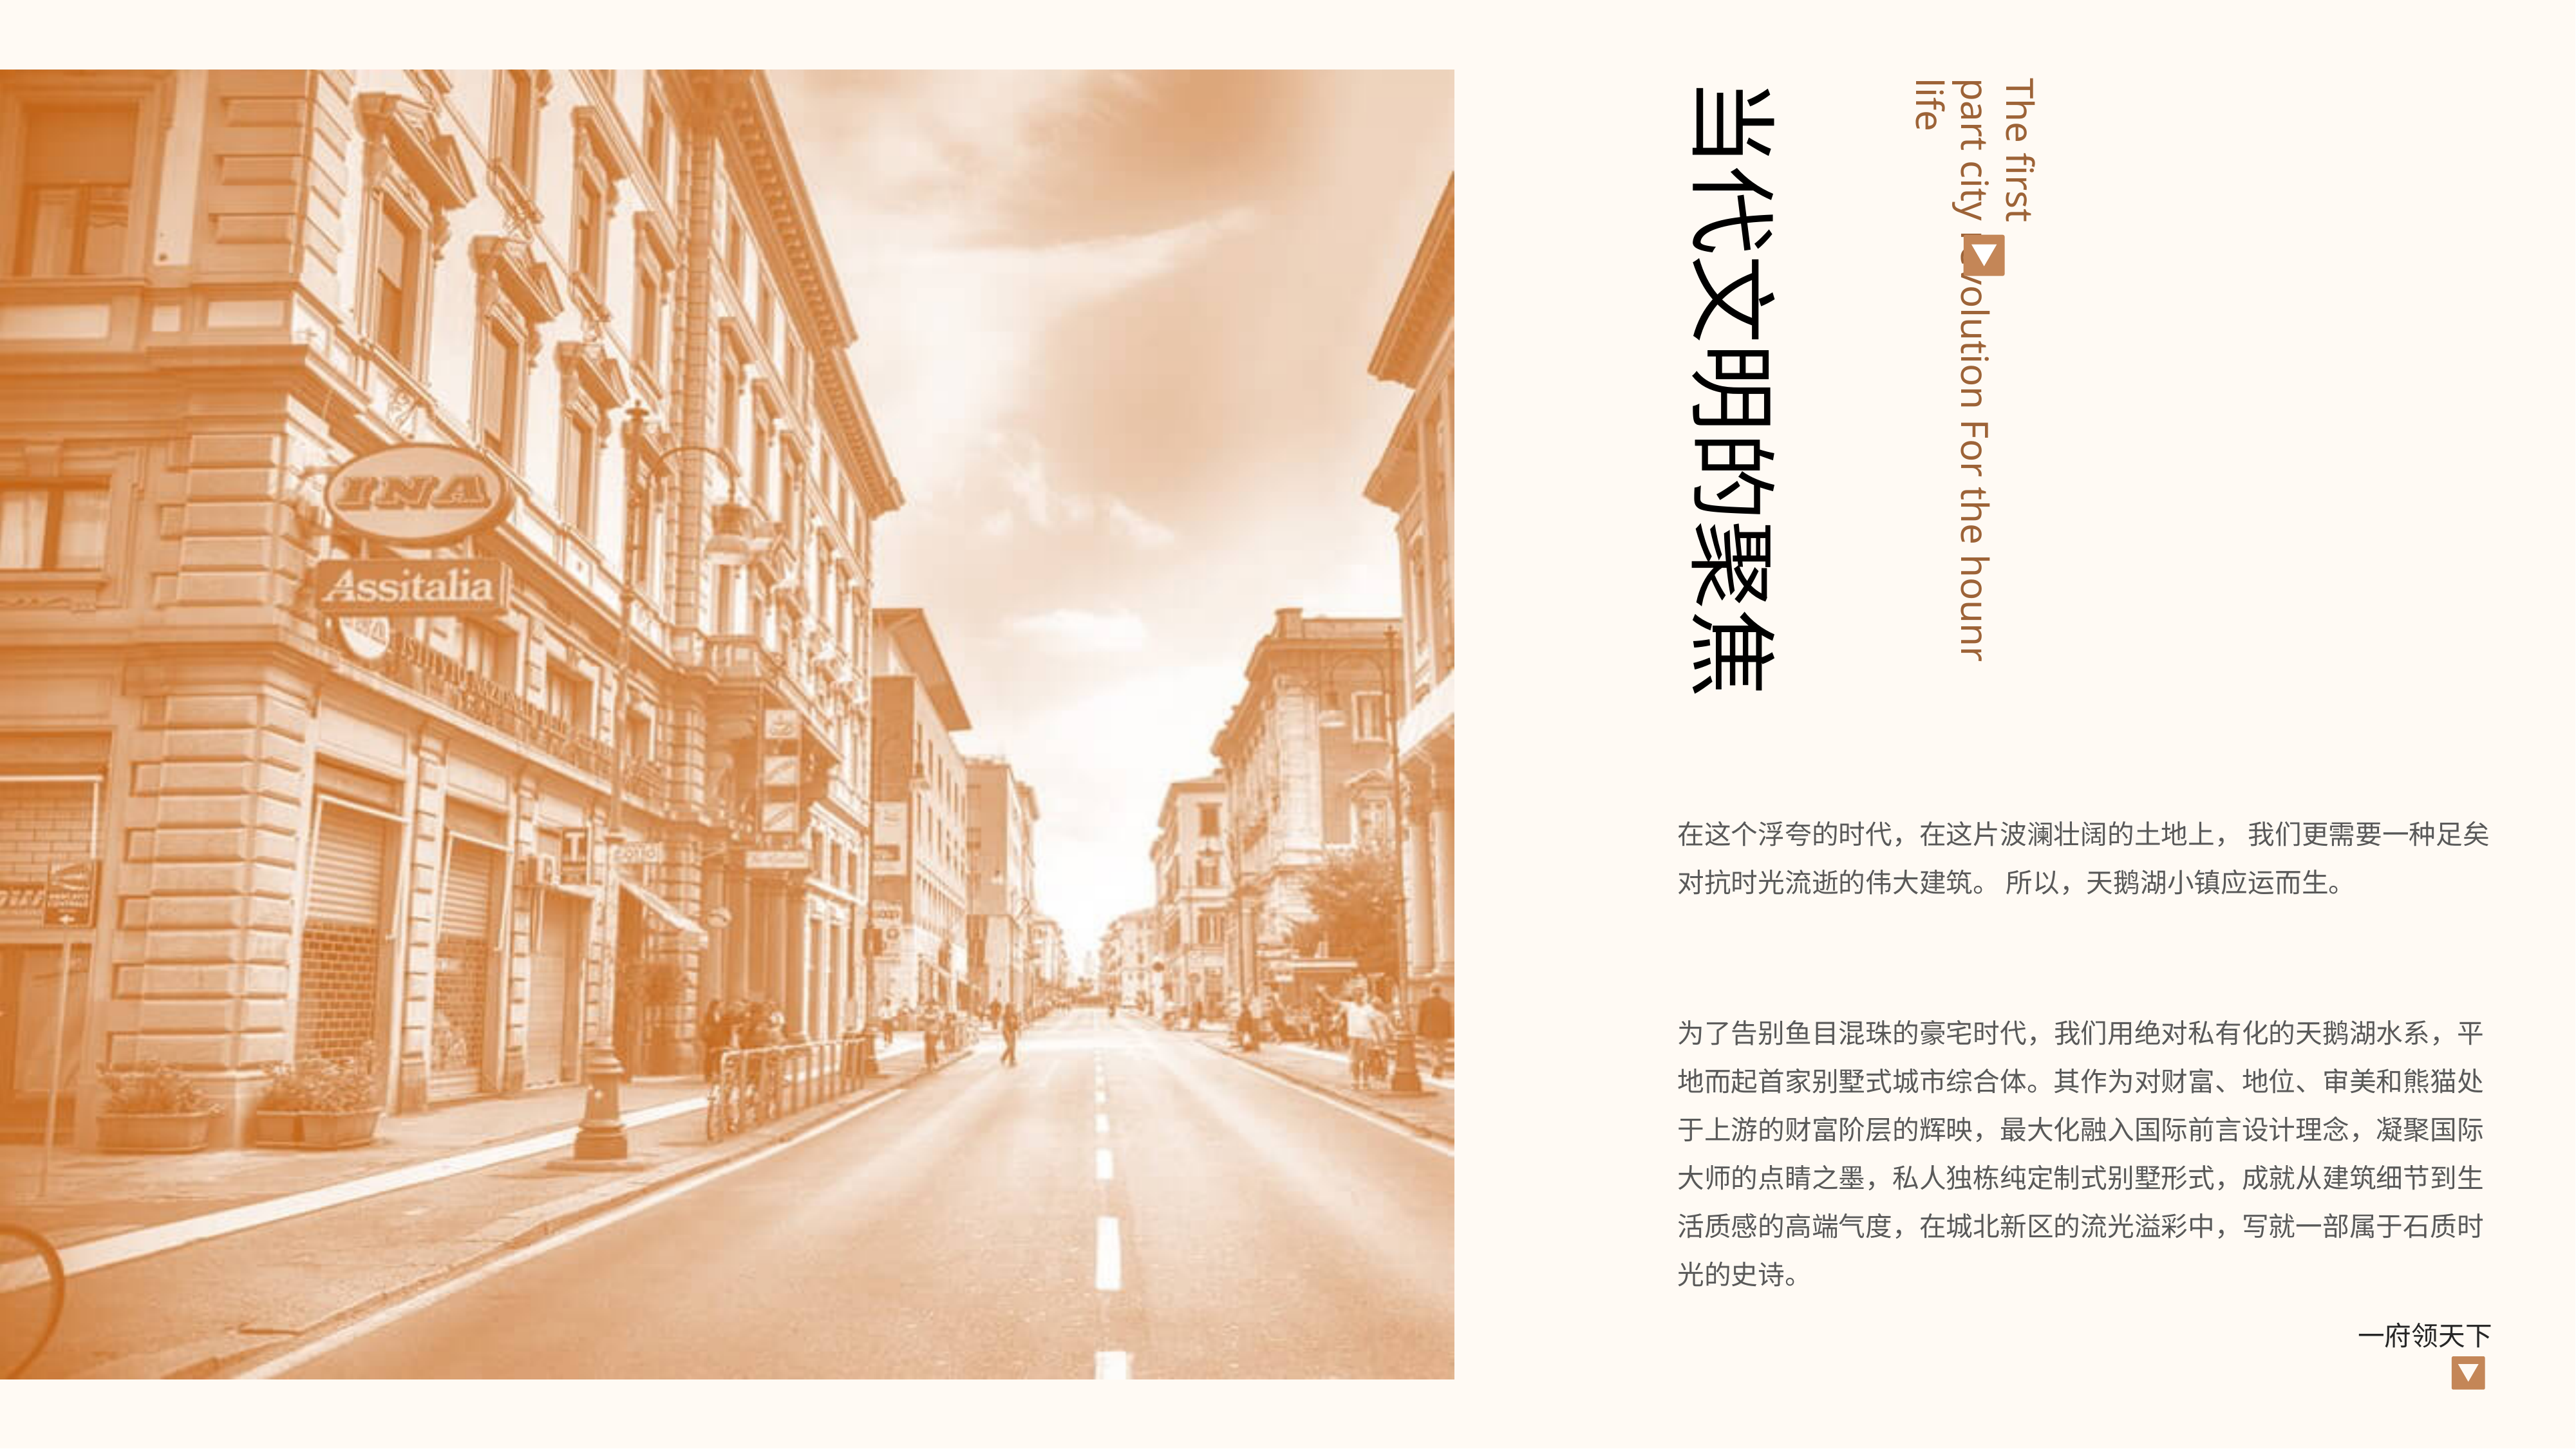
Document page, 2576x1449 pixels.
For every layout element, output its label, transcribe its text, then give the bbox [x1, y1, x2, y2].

text_box The first part city revolution For the hounr life [1894, 68, 2049, 724]
text_box 为了告别鱼目混珠的豪宅时代，我们用绝对私有化的天鹅湖水系，平地而起首家别墅式城市综合体。其作为对财富、地位、审美和熊猫处于上游的财富阶层的辉映，最大化融入国际前言设计理念，凝聚国际大师的点睛之墨，私人独栋纯定制式别墅形式，成就从建筑细节到生活质感的高端气度，在城北新区的流光溢彩中，写就一部属于石质时光的史诗。 [1668, 995, 2505, 1295]
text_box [1963, 234, 2005, 276]
text_box 在这个浮夸的时代，在这片波澜壮阔的土地上， 我们更需要一种足矣对抗时光流逝的伟大建筑。 所以，天鹅湖小镇应运而生。 [1668, 796, 2505, 902]
text_box 当代文明的聚焦 [1668, 68, 1794, 724]
picture [0, 69, 1454, 1379]
